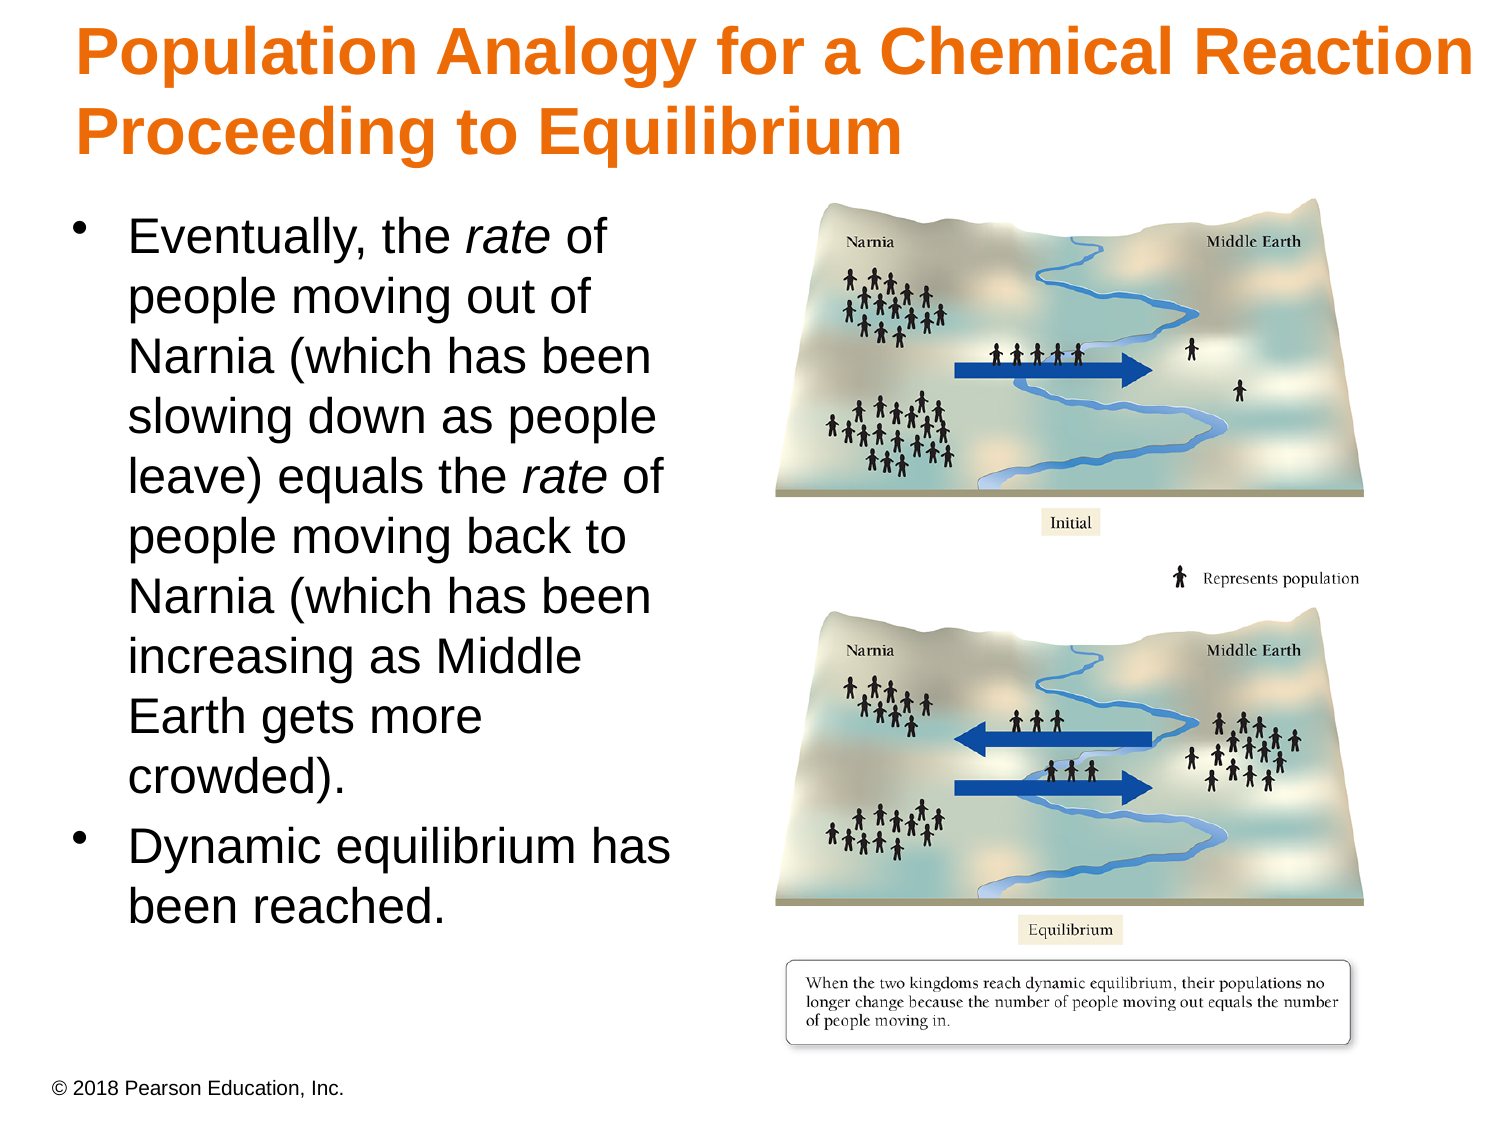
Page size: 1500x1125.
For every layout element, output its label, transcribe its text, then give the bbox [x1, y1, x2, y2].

picture [766, 189, 1374, 1060]
list Eventually, the rate of people moving out of Narnia (which has been slowing down as people leave) equals the rate of people moving back to Narnia (which has been increasing as Middle Earth gets more crowded). Dynamic equilibrium has been reached. [56, 196, 709, 973]
title Population Analogy for a Chemical Reaction Proceeding to Equilibrium [0, 0, 1500, 203]
